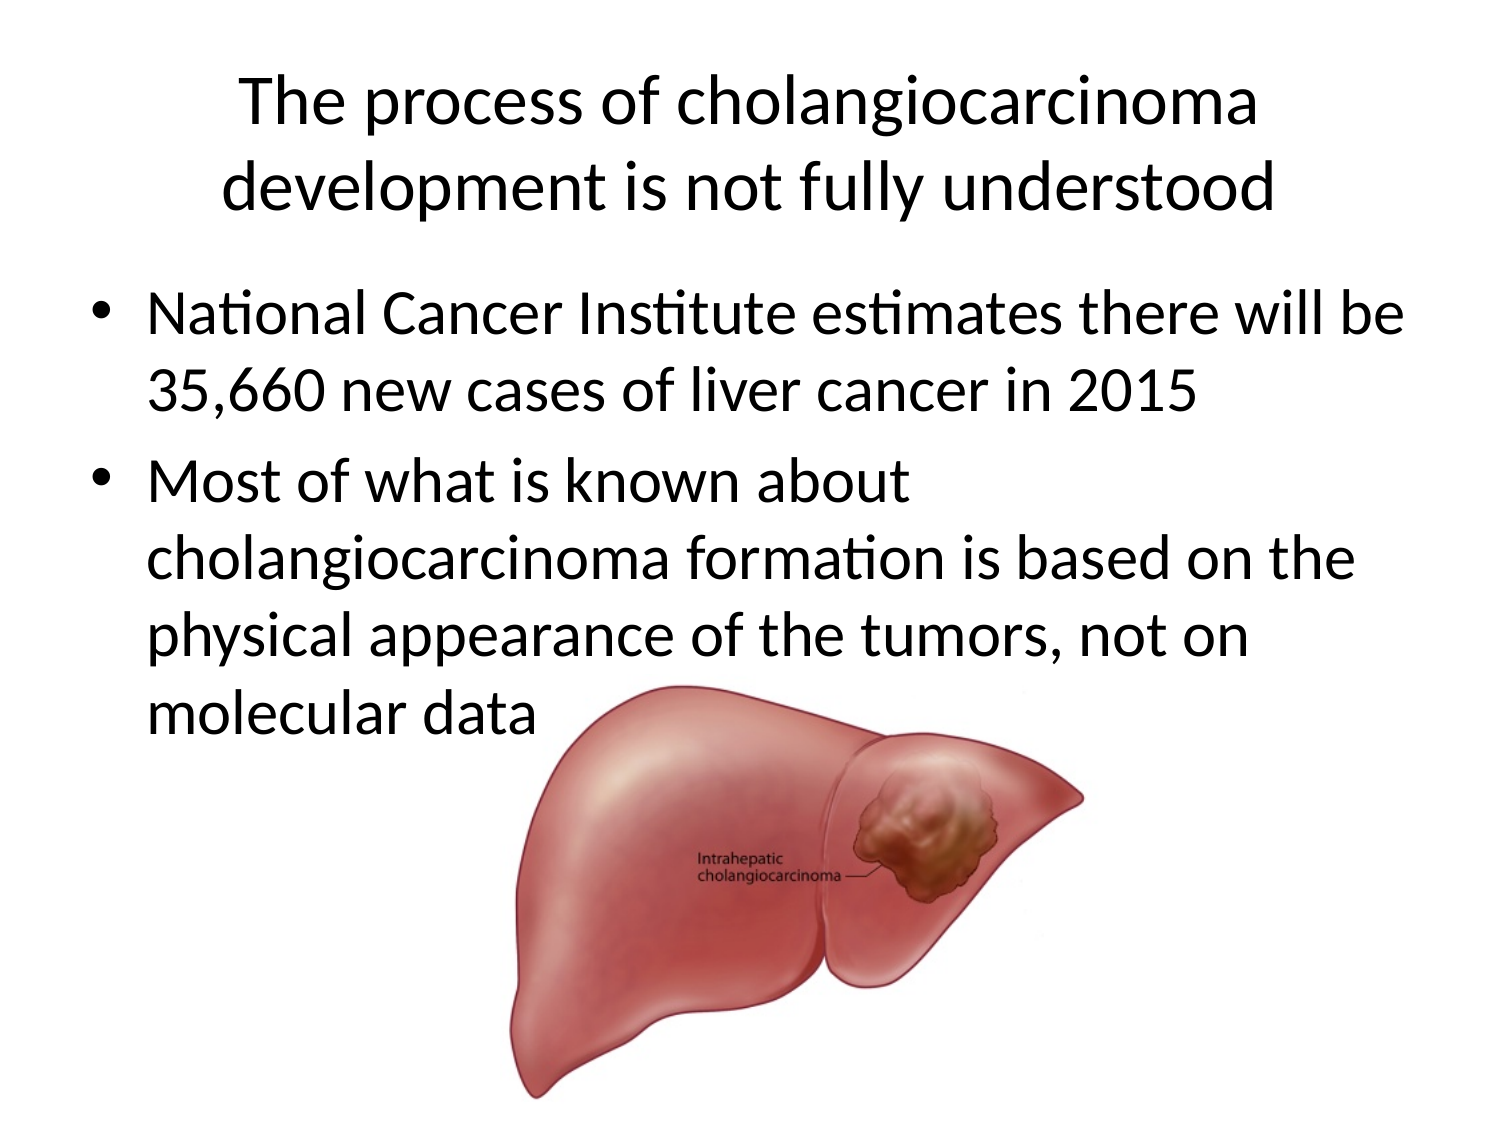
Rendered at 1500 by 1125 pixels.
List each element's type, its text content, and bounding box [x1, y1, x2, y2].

picture [499, 674, 1101, 1118]
title The process of cholangiocarcinoma development is not fully understood [75, 45, 1425, 233]
list National Cancer Institute estimates there will be 35,660 new cases of liver cancer in 2015 Most of what is known about cholangiocarcinoma formation is based on the physical appearance of the tumors, not on molecular data [75, 262, 1450, 1005]
